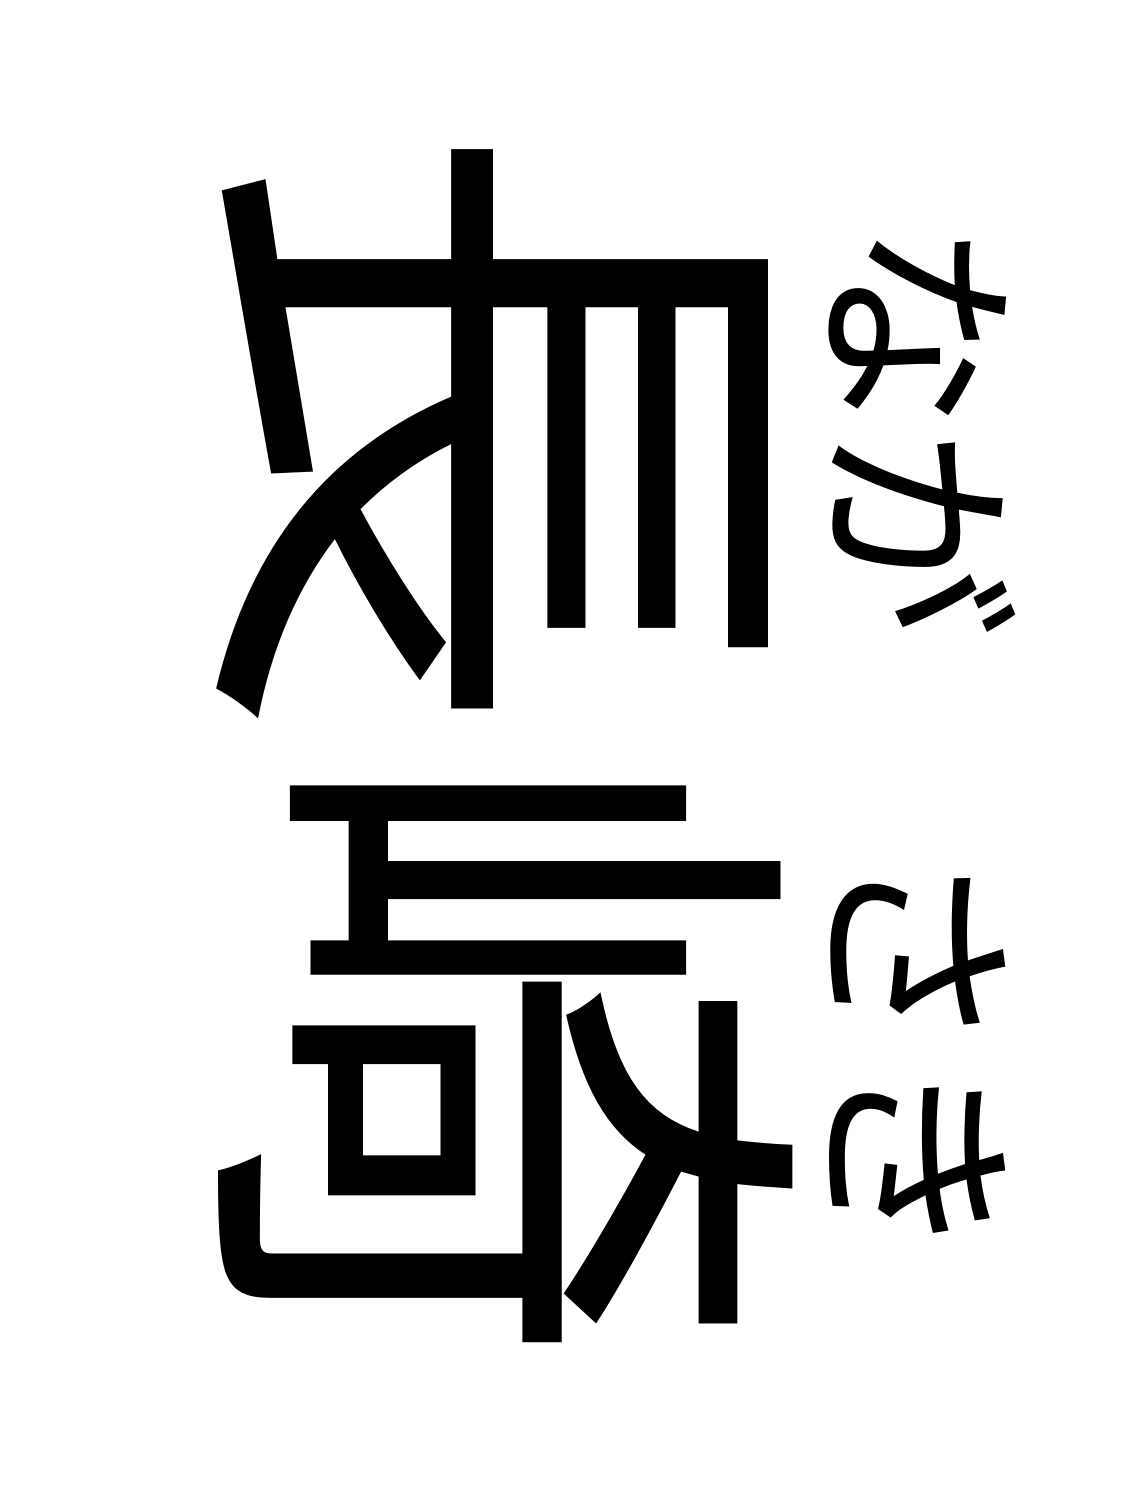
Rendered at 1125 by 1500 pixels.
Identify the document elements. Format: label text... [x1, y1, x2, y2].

text_box なが さき [772, 206, 1056, 1424]
text_box 長崎 [135, 116, 894, 1384]
